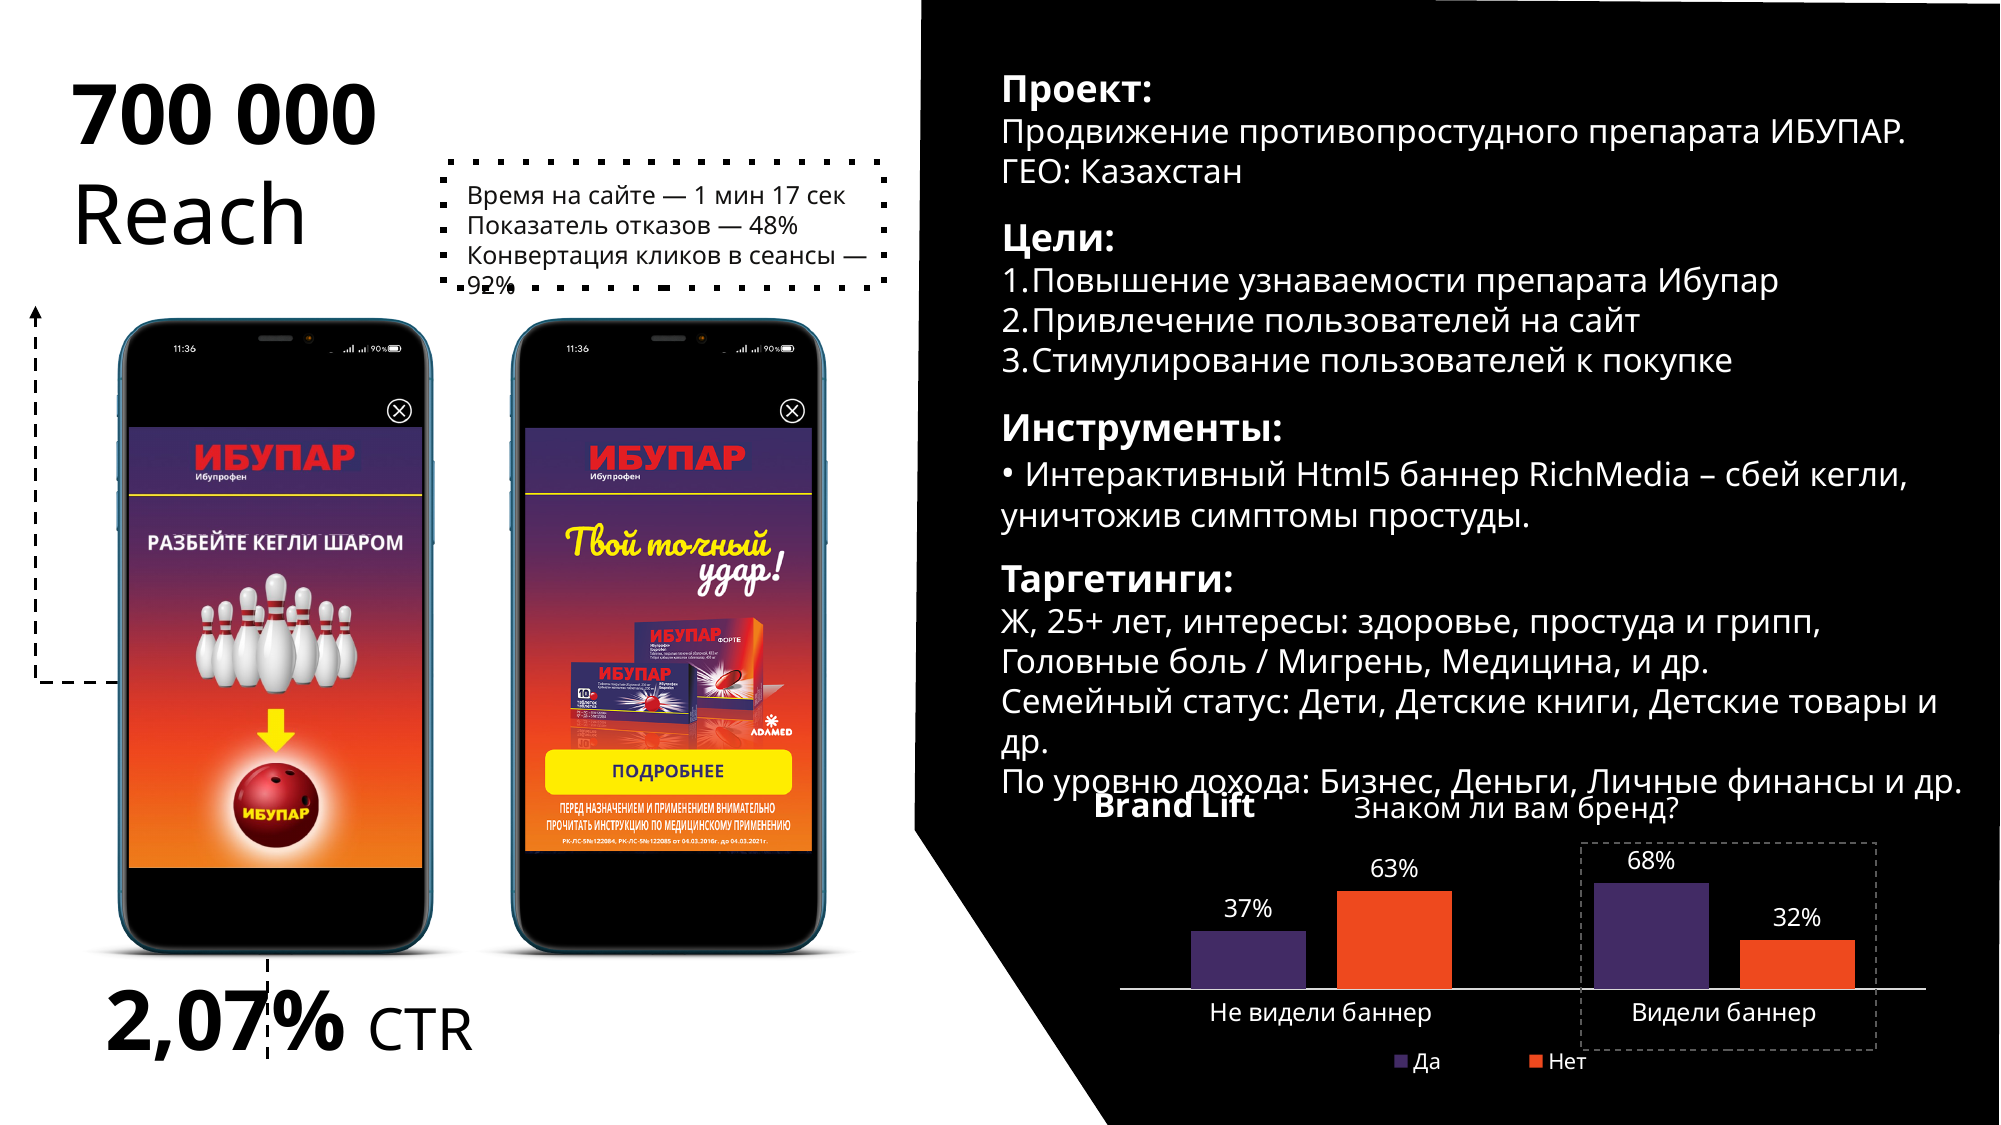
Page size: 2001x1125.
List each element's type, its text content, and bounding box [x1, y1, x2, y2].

text_box [443, 162, 885, 288]
text_box Таргетинги: Ж, 25+ лет, интересы: здоровье, простуда и грипп, Головные боль / Мигрень, Медицина, и др. Семейный статус: Дети, Детские книги, Детские товары и др. По уровню дохода: Бизнес, Деньги, Личные финансы и др. [985, 547, 1989, 853]
text_box Проект: Продвижение противопростудного препарата ИБУПАР. ГЕО: Казахстан [985, 57, 1934, 198]
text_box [0, 566, 77, 799]
chart [1084, 771, 1961, 1090]
text_box 2,07% CTR [89, 967, 513, 1075]
text_box [914, 0, 2000, 1125]
text_box Инструменты: • Интерактивный Html5 баннер RichMedia – сбей кегли, уничтожив симптомы простуды. [985, 396, 1989, 542]
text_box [82, 317, 470, 962]
text_box Время на сайте — 1 мин 17 сек Показатель отказов — 48% Конвертация кликов в сеансы — 92% [451, 172, 900, 307]
text_box Цели: Повышение узнаваемости препарата Ибупар Привлечение пользователей на сайт Стимулирование пользователей к покупке [986, 206, 1944, 396]
text_box 700 000 Reach [56, 53, 442, 269]
picture [475, 317, 862, 962]
